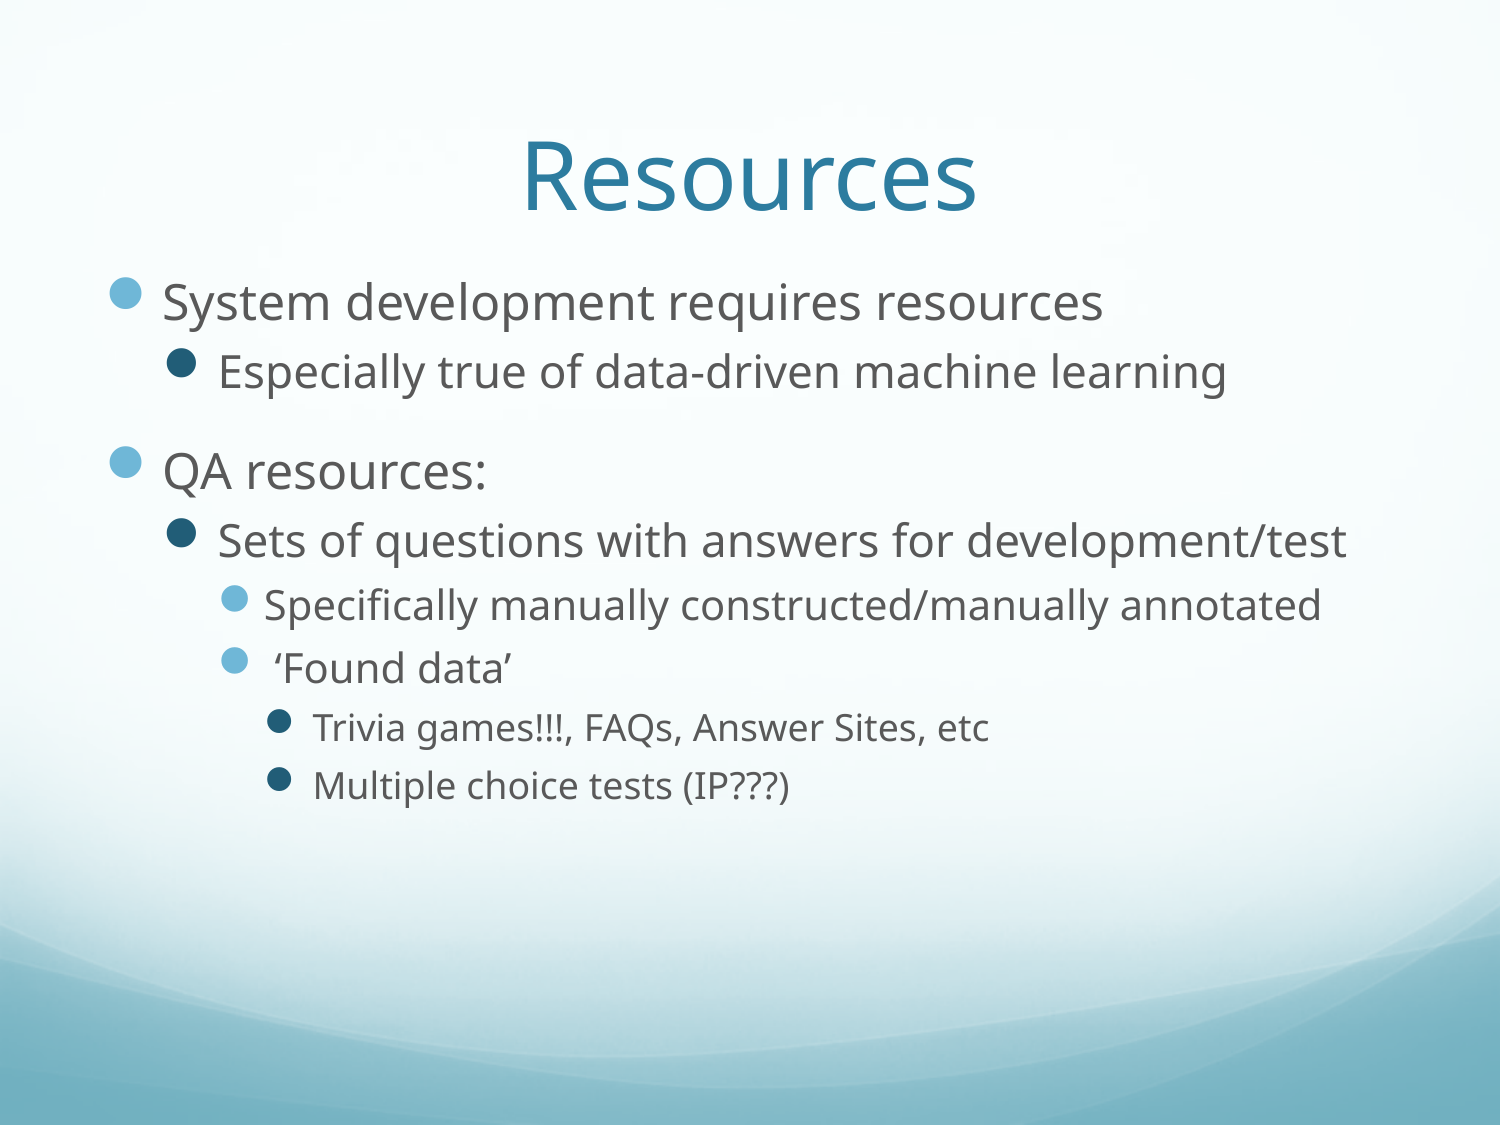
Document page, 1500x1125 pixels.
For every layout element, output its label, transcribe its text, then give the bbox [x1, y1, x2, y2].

list System development requires resources Especially true of data-driven machine learning QA resources: Sets of questions with answers for development/test Specifically manually constructed/manually annotated ‘Found data’ Trivia games!!!, FAQs, Answer Sites, etc Multiple choice tests (IP???) [90, 262, 1500, 975]
title Resources [90, 17, 1410, 237]
